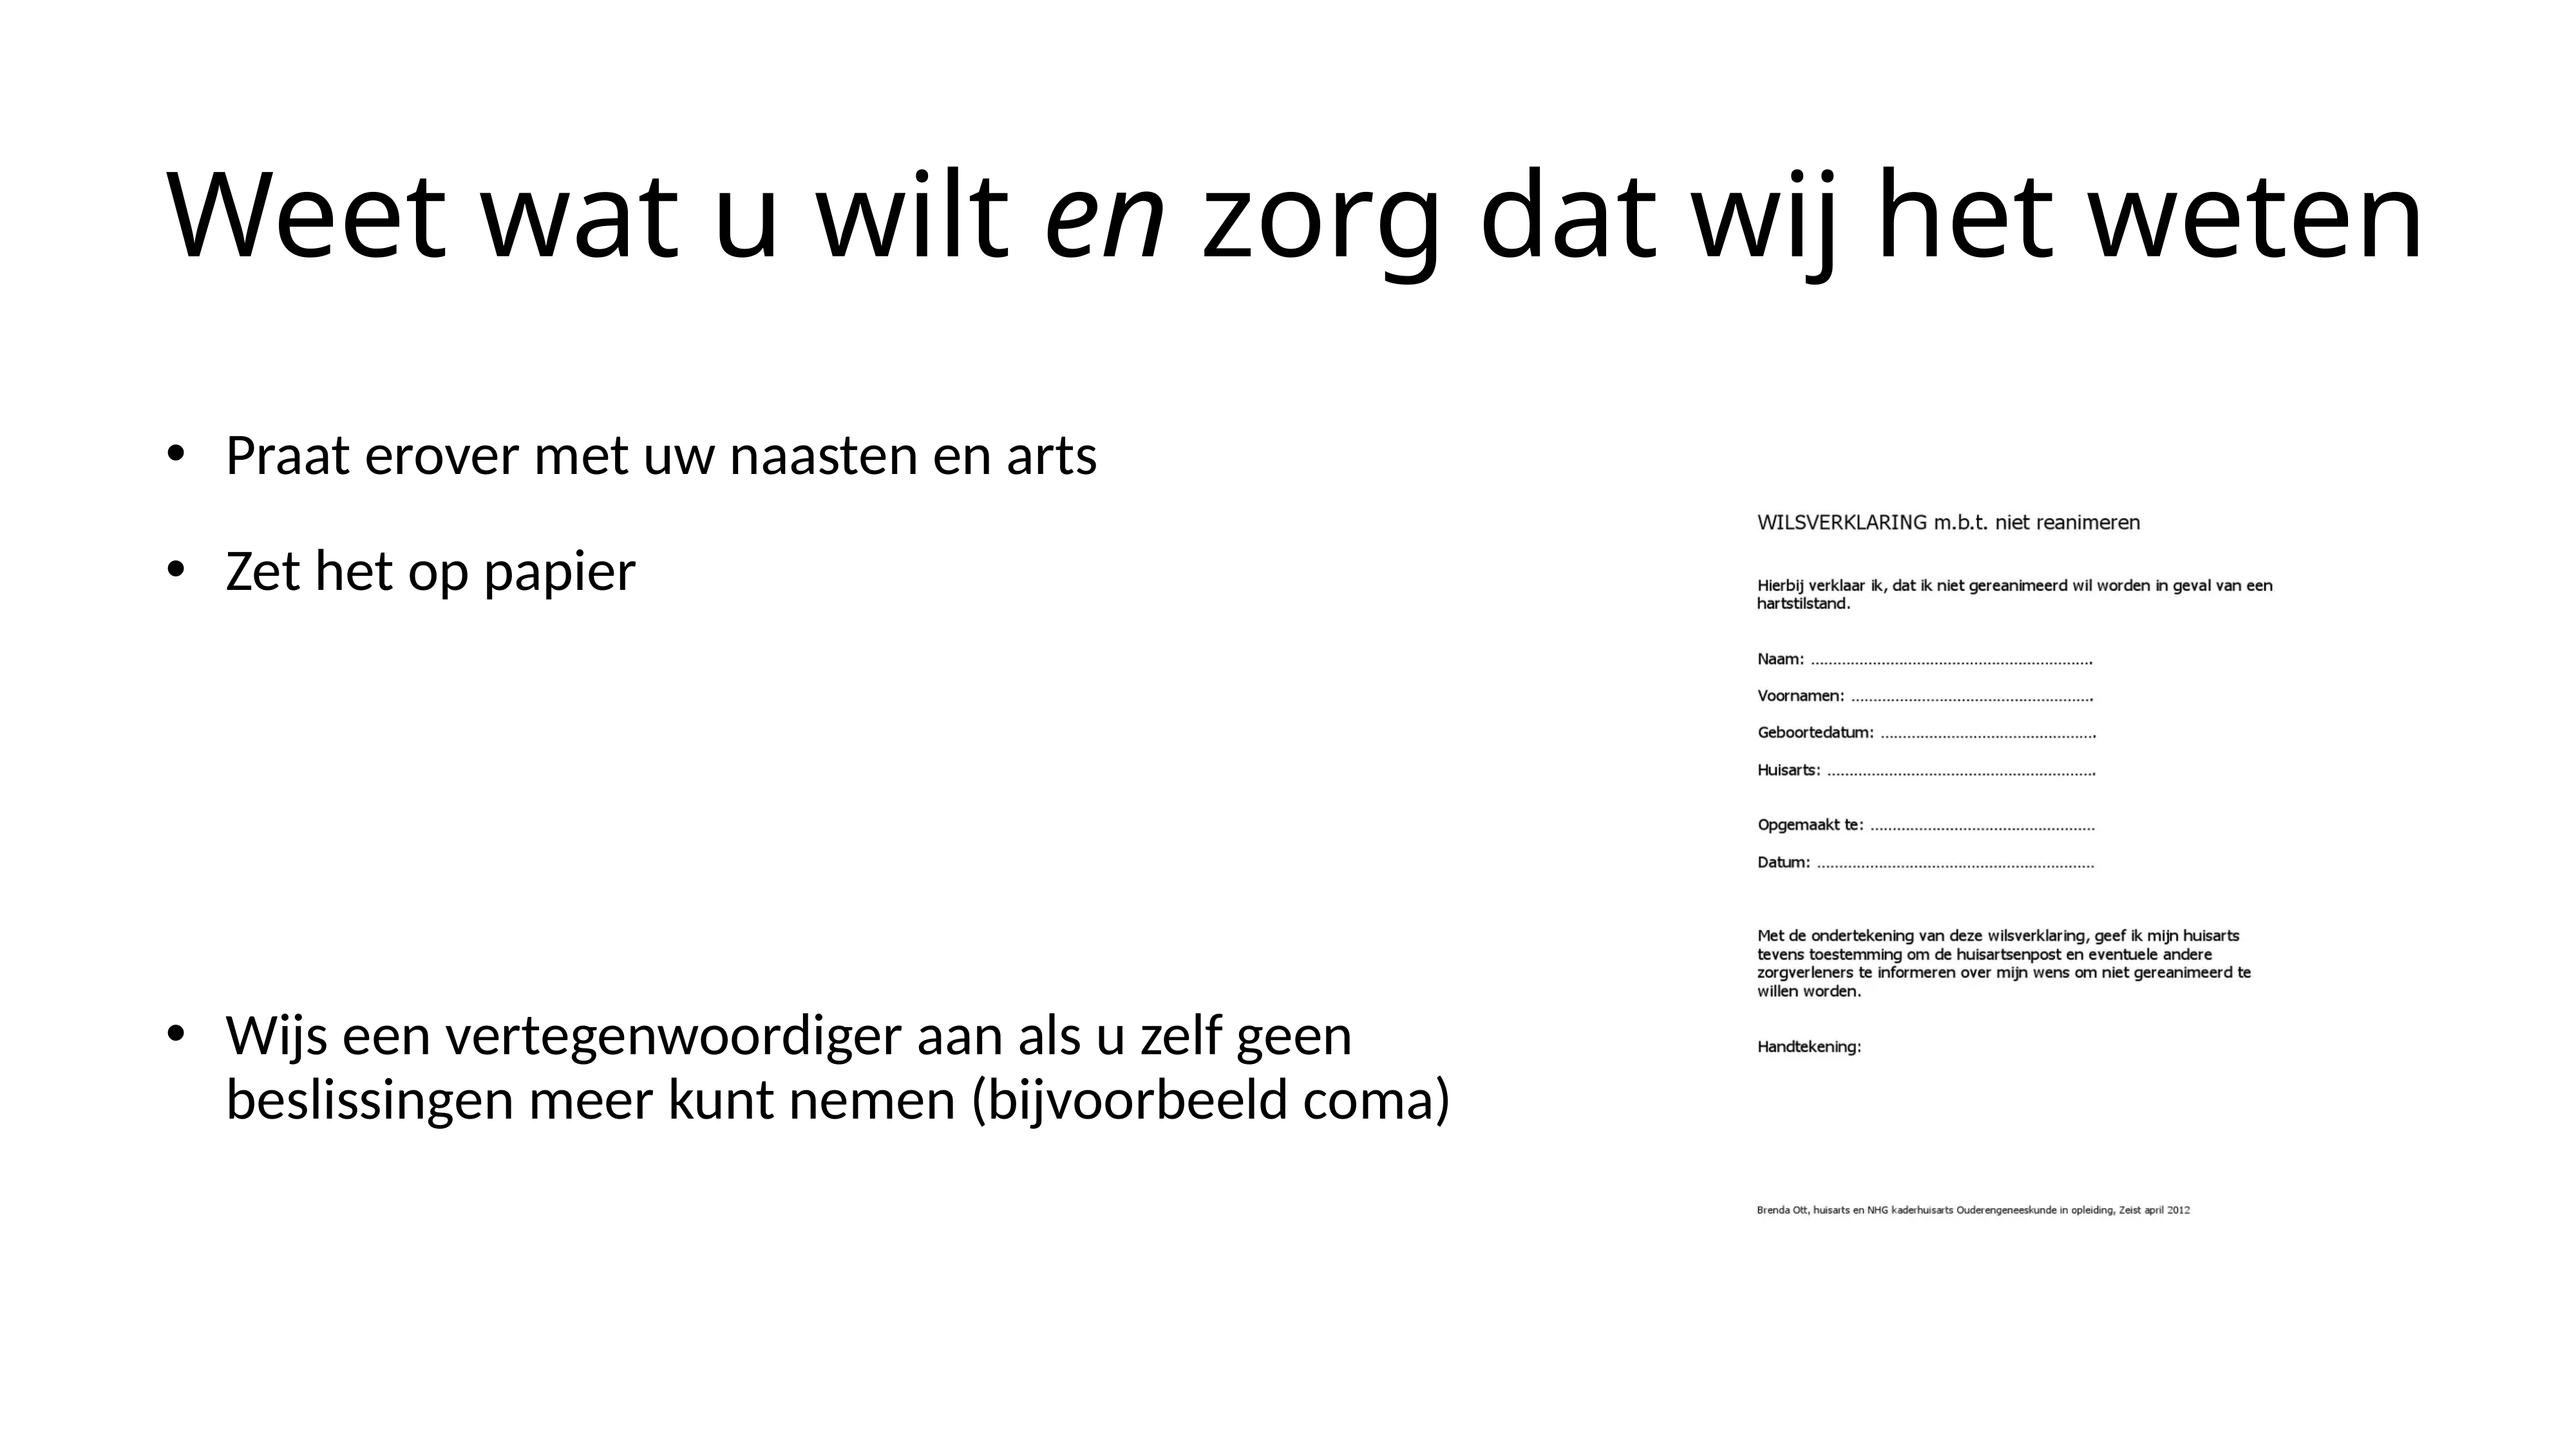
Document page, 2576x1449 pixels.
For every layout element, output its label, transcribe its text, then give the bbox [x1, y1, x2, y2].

picture [1676, 432, 2365, 1352]
list Praat erover met uw naasten en arts Zet het op papier Wijs een vertegenwoordiger aan als u zelf geen beslissingen meer kunt nemen (bijvoorbeeld coma) [155, 347, 1567, 1399]
title Weet wat u wilt en zorg dat wij het weten [155, 60, 2576, 377]
